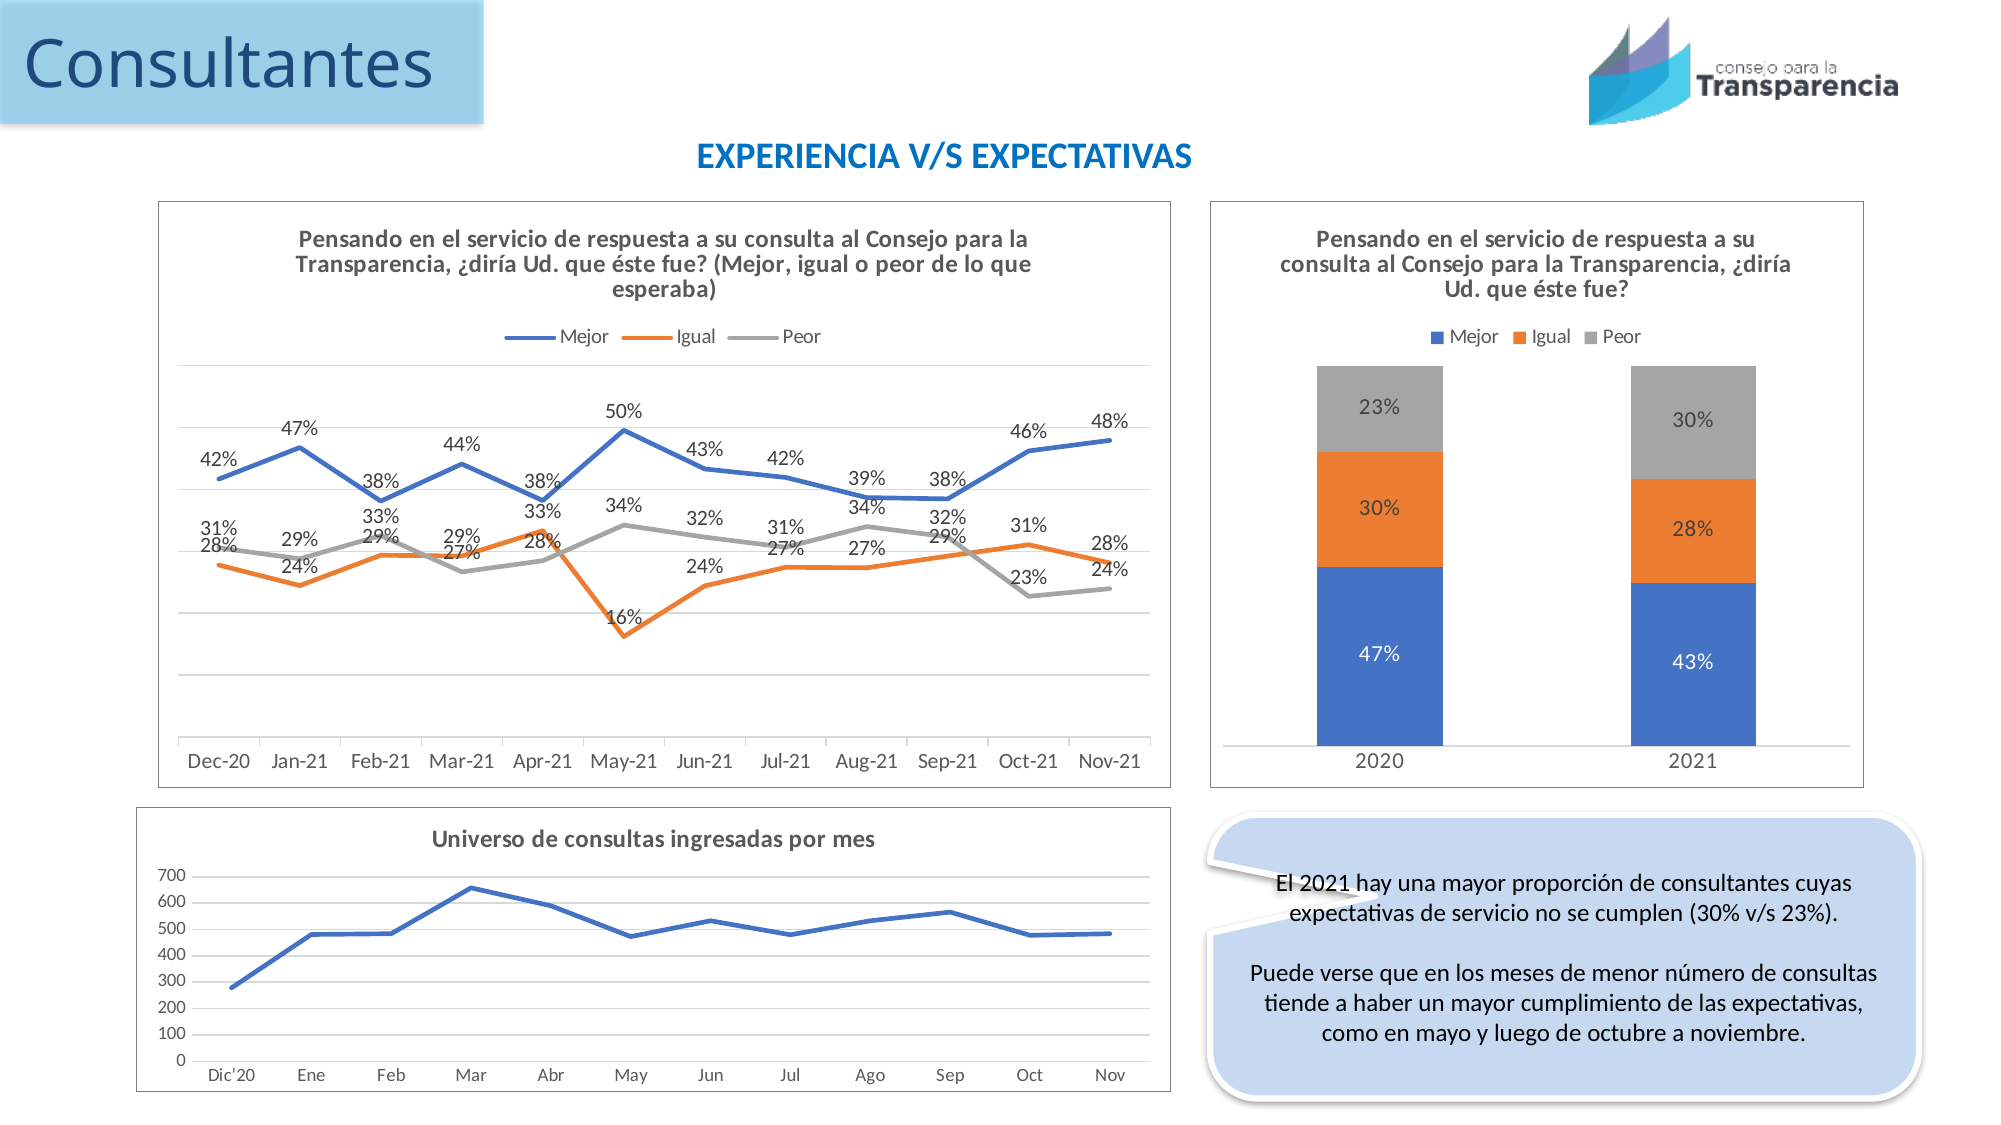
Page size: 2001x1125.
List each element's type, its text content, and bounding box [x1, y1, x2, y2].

text_box Consultantes [3, 11, 455, 112]
chart [1209, 200, 1864, 788]
text_box EXPERIENCIA V/S EXPECTATIVAS [681, 123, 1208, 184]
chart [157, 200, 1171, 788]
chart [136, 807, 1171, 1092]
text_box [0, 0, 484, 125]
text_box El 2021 hay una mayor proporción de consultantes cuyas expectativas de servicio no se cumplen (30% v/s 23%). Puede verse que en los meses de menor número de consultas tiende a haber un mayor cumplimiento de las expectativas, como en mayo y luego de octubre a noviembre. [1206, 811, 1923, 1102]
picture [1589, 17, 1898, 125]
